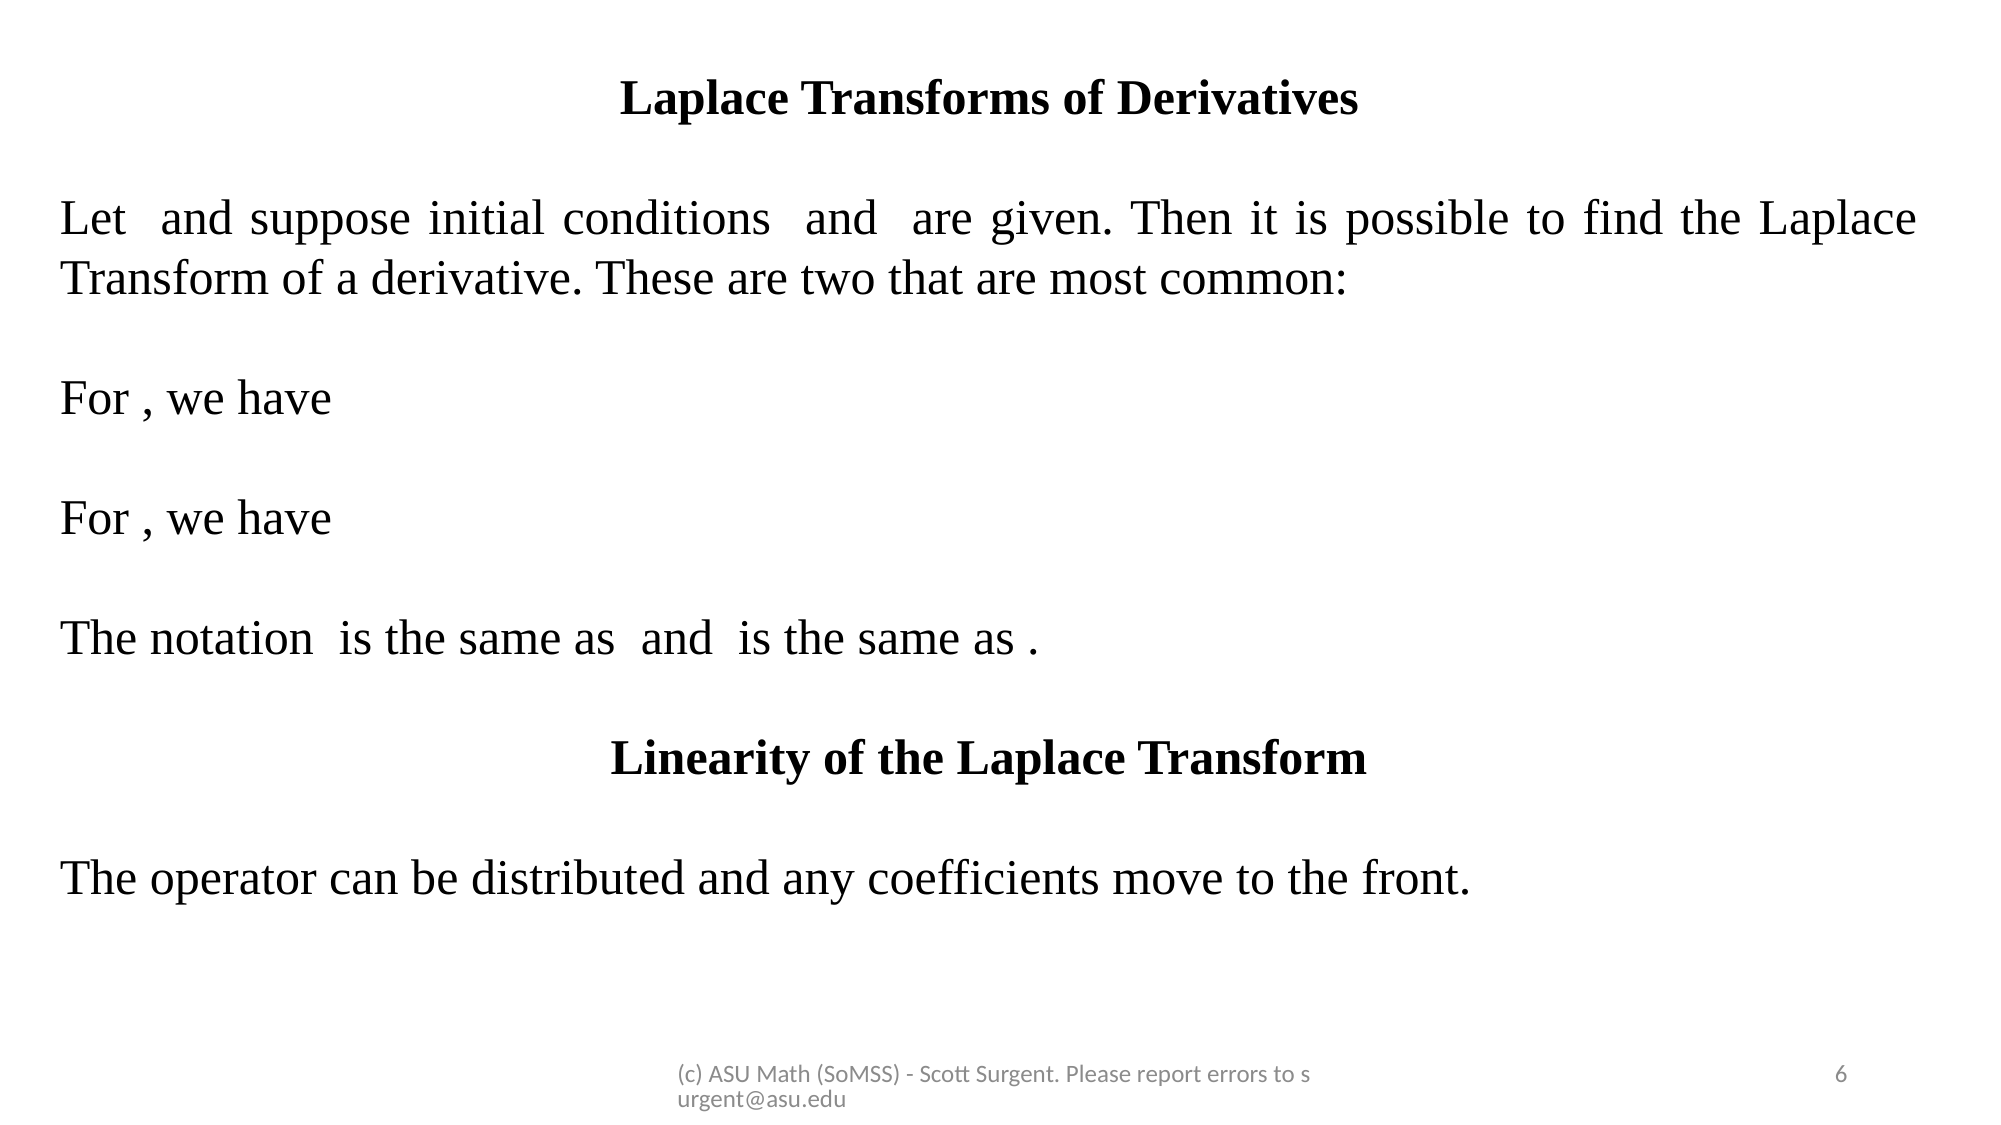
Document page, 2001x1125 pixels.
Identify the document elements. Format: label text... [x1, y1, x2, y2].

footer (c) ASU Math (SoMSS) - Scott Surgent. Please report errors to surgent@asu.edu [662, 1042, 1338, 1103]
slide_number 6 [1412, 1042, 1863, 1103]
